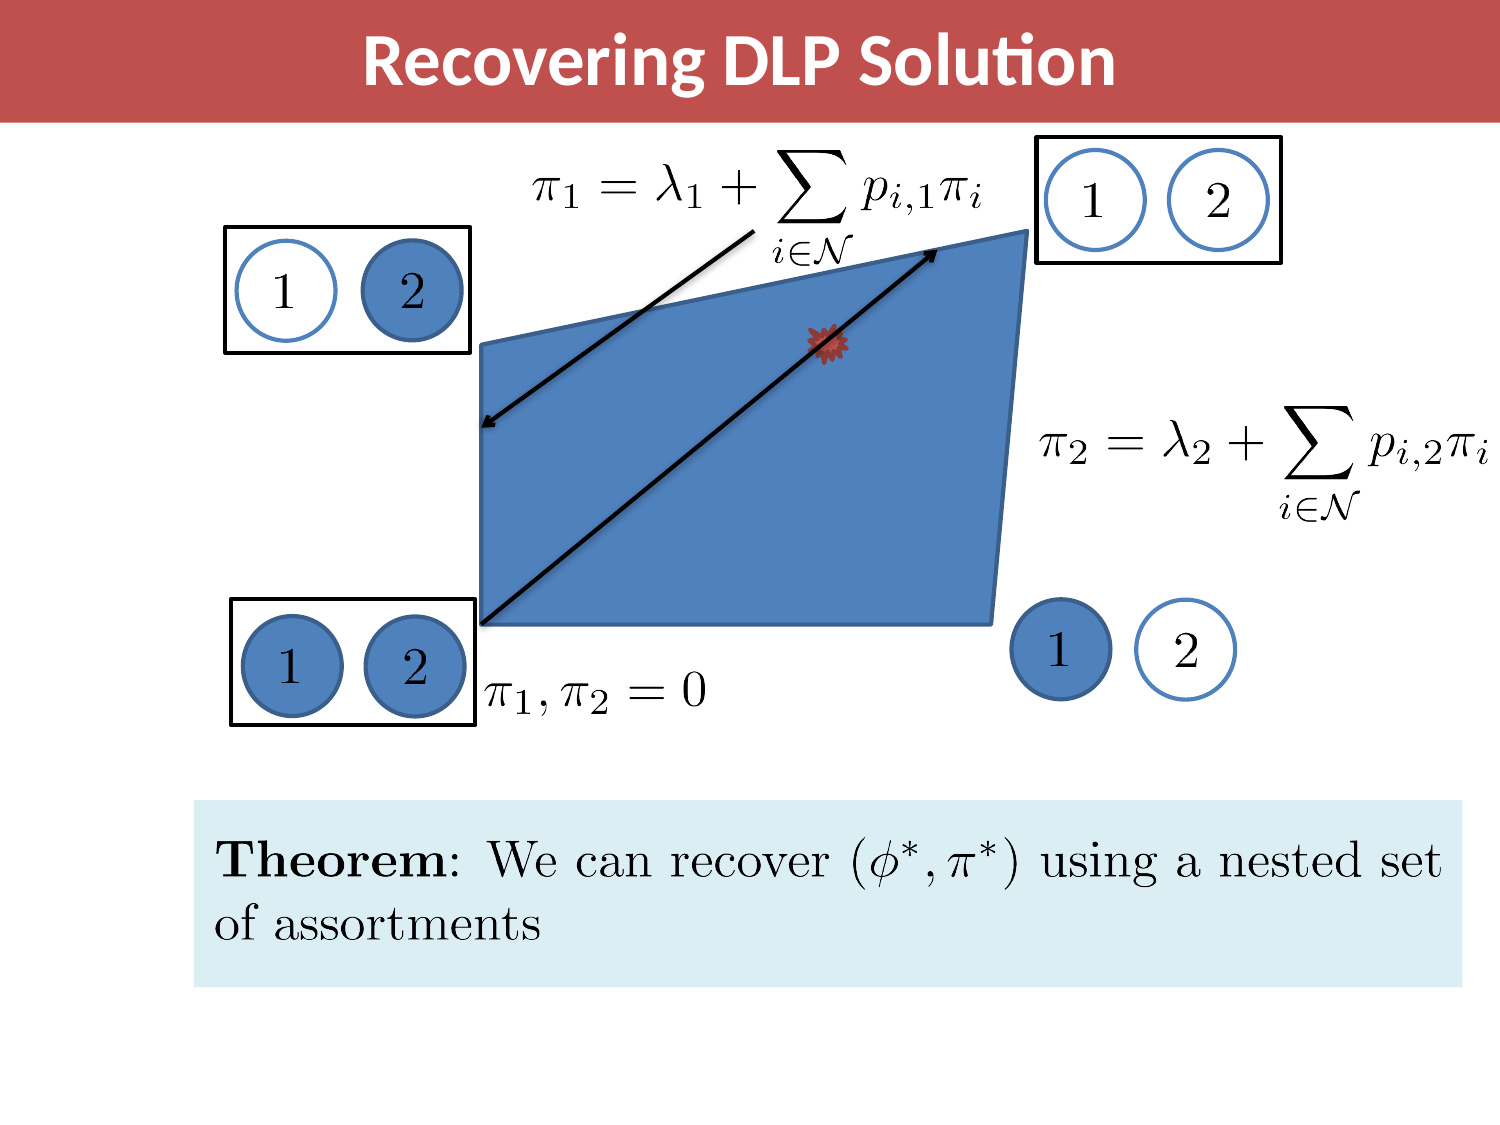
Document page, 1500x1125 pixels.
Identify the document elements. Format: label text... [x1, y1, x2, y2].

picture [401, 272, 423, 308]
picture [1174, 631, 1197, 667]
text_box [1034, 135, 1283, 265]
picture [532, 150, 981, 266]
picture [281, 648, 300, 684]
text_box Recovering DLP Solution [347, 3, 1150, 108]
text_box [192, 798, 1465, 990]
text_box [1043, 147, 1147, 253]
text_box [1134, 597, 1238, 702]
picture [1084, 182, 1103, 217]
text_box [363, 614, 467, 719]
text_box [480, 352, 938, 625]
text_box [229, 597, 477, 727]
text_box [1166, 147, 1270, 253]
picture [1050, 631, 1068, 667]
text_box [940, 353, 1018, 627]
text_box [360, 238, 464, 343]
picture [1039, 406, 1488, 522]
text_box [240, 613, 344, 719]
text_box [234, 238, 338, 343]
picture [275, 272, 293, 308]
picture [215, 837, 1441, 940]
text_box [480, 230, 1028, 346]
text_box [223, 225, 472, 355]
picture [1207, 182, 1230, 217]
text_box [1009, 597, 1113, 702]
picture [404, 648, 426, 684]
picture [484, 671, 706, 717]
text_box [0, 0, 1500, 125]
